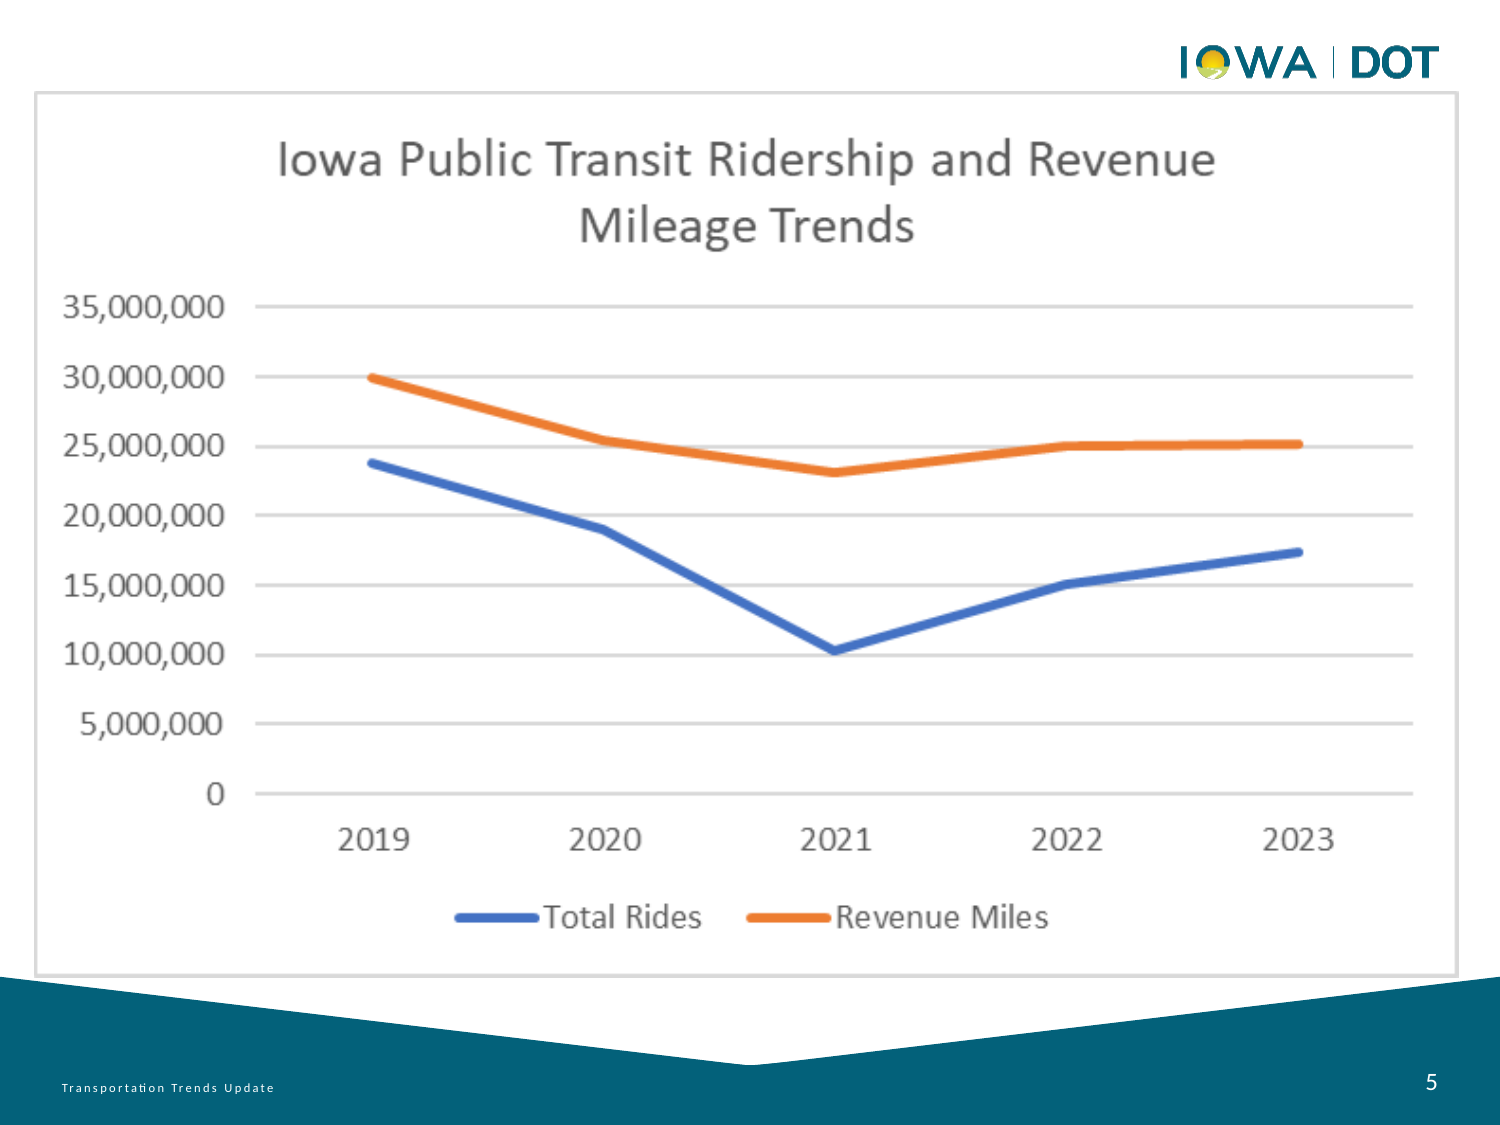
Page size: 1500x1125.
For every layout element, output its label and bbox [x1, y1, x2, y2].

text_box [748, 996, 1500, 1068]
picture [34, 24, 1459, 978]
text_box [0, 996, 748, 1068]
